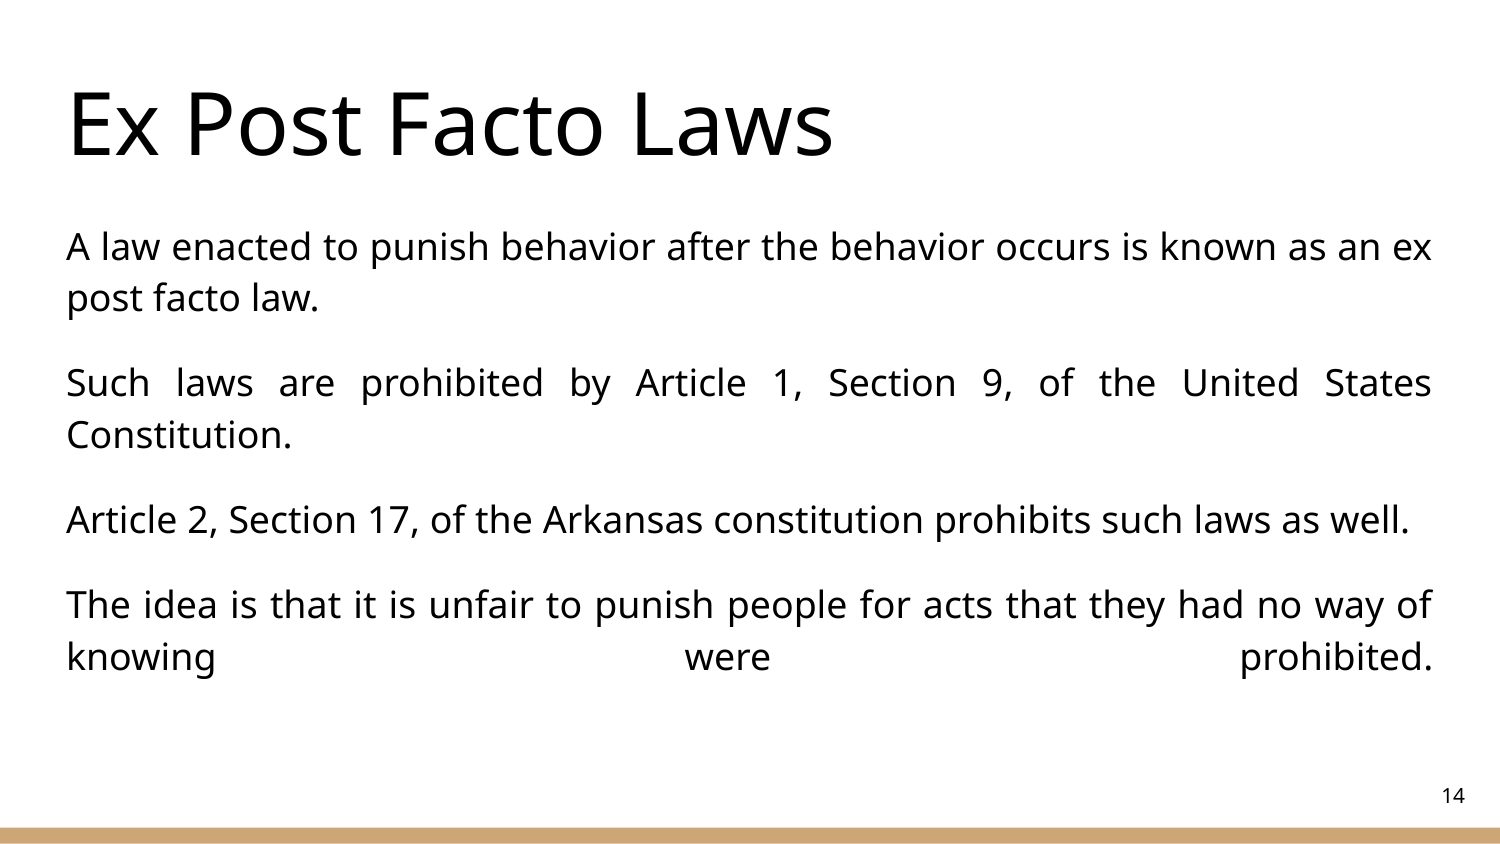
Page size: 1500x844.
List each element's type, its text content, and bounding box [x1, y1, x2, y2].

title Ex Post Facto Laws [51, 51, 1449, 189]
list A law enacted to punish behavior after the behavior occurs is known as an ex post facto law. Such laws are prohibited by Article 1, Section 9, of the United States Constitution. Article 2, Section 17, of the Arkansas constitution prohibits such laws as well. The idea is that it is unfair to punish people for acts that they had no way of knowing were prohibited. [51, 200, 1449, 752]
slide_number ‹#› [1389, 764, 1480, 830]
